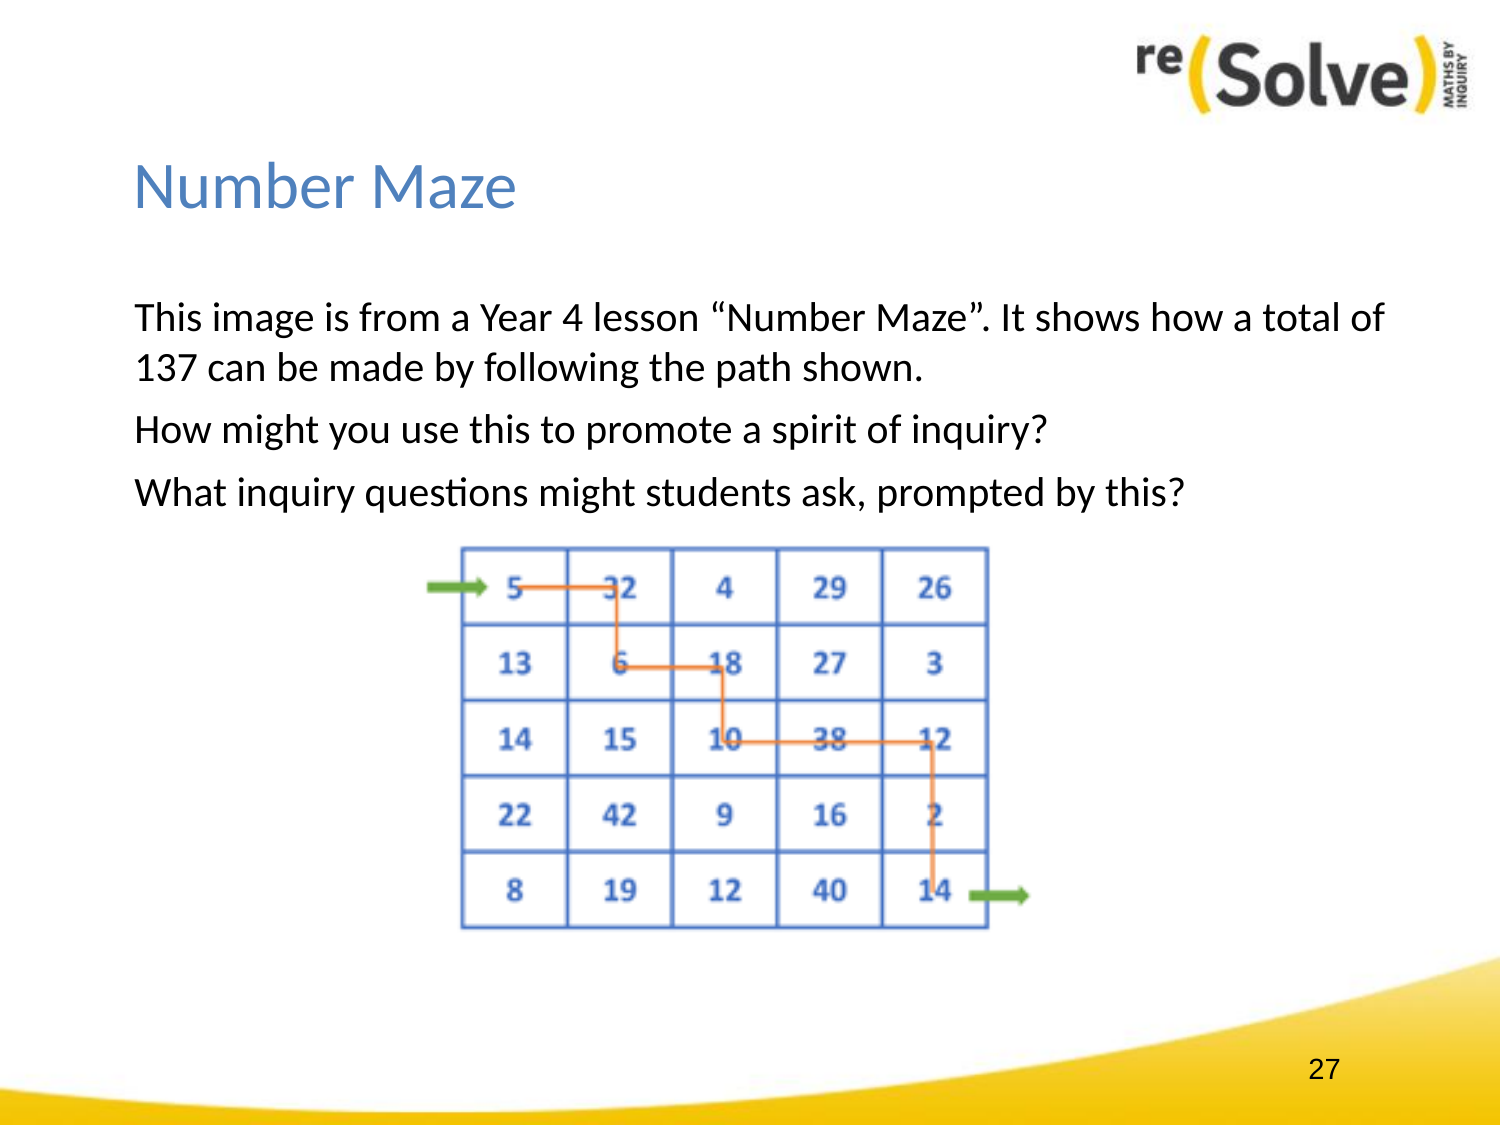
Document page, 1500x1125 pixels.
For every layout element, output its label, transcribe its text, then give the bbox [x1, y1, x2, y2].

title Number Maze [118, 126, 1418, 274]
slide_number 27 [1293, 1042, 1425, 1103]
picture [0, 0, 1500, 1125]
list This image is from a Year 4 lesson “Number Maze”. It shows how a total of 137 can be made by following the path shown. How might you use this to promote a spirit of inquiry? What inquiry questions might students ask, prompted by this? [118, 274, 1418, 954]
